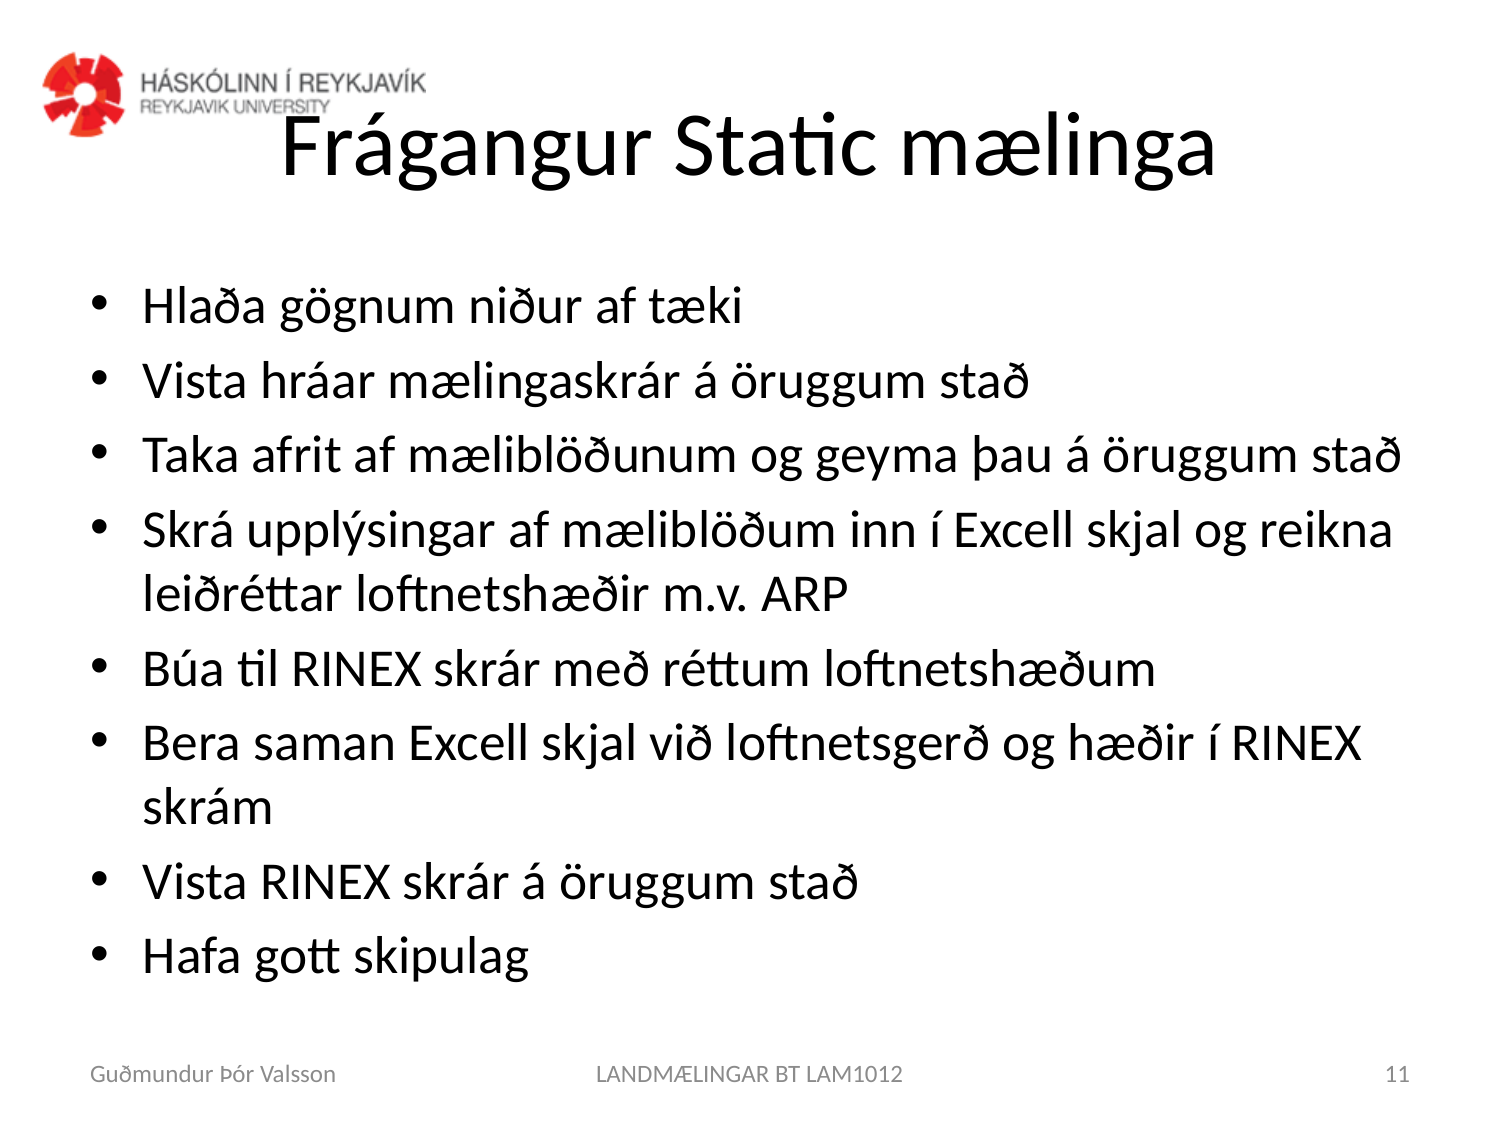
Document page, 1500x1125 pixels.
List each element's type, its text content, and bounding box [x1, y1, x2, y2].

slide_number Guðmundur Þór Valsson [75, 1042, 425, 1103]
slide_number 11 [1074, 1042, 1425, 1103]
picture [35, 35, 426, 153]
footer LANDMÆLINGAR BT LAM1012 [512, 1042, 988, 1103]
list Hlaða gögnum niður af tæki Vista hráar mælingaskrár á öruggum stað Taka afrit af mæliblöðunum og geyma þau á öruggum stað Skrá upplýsingar af mæliblöðum inn í Excell skjal og reikna leiðréttar loftnetshæðir m.v. ARP Búa til RINEX skrár með réttum loftnetshæðum Bera saman Excell skjal við loftnetsgerð og hæðir í RINEX skrám Vista RINEX skrár á öruggum stað Hafa gott skipulag [75, 262, 1425, 1005]
title Frágangur Static mælinga [75, 45, 1425, 233]
